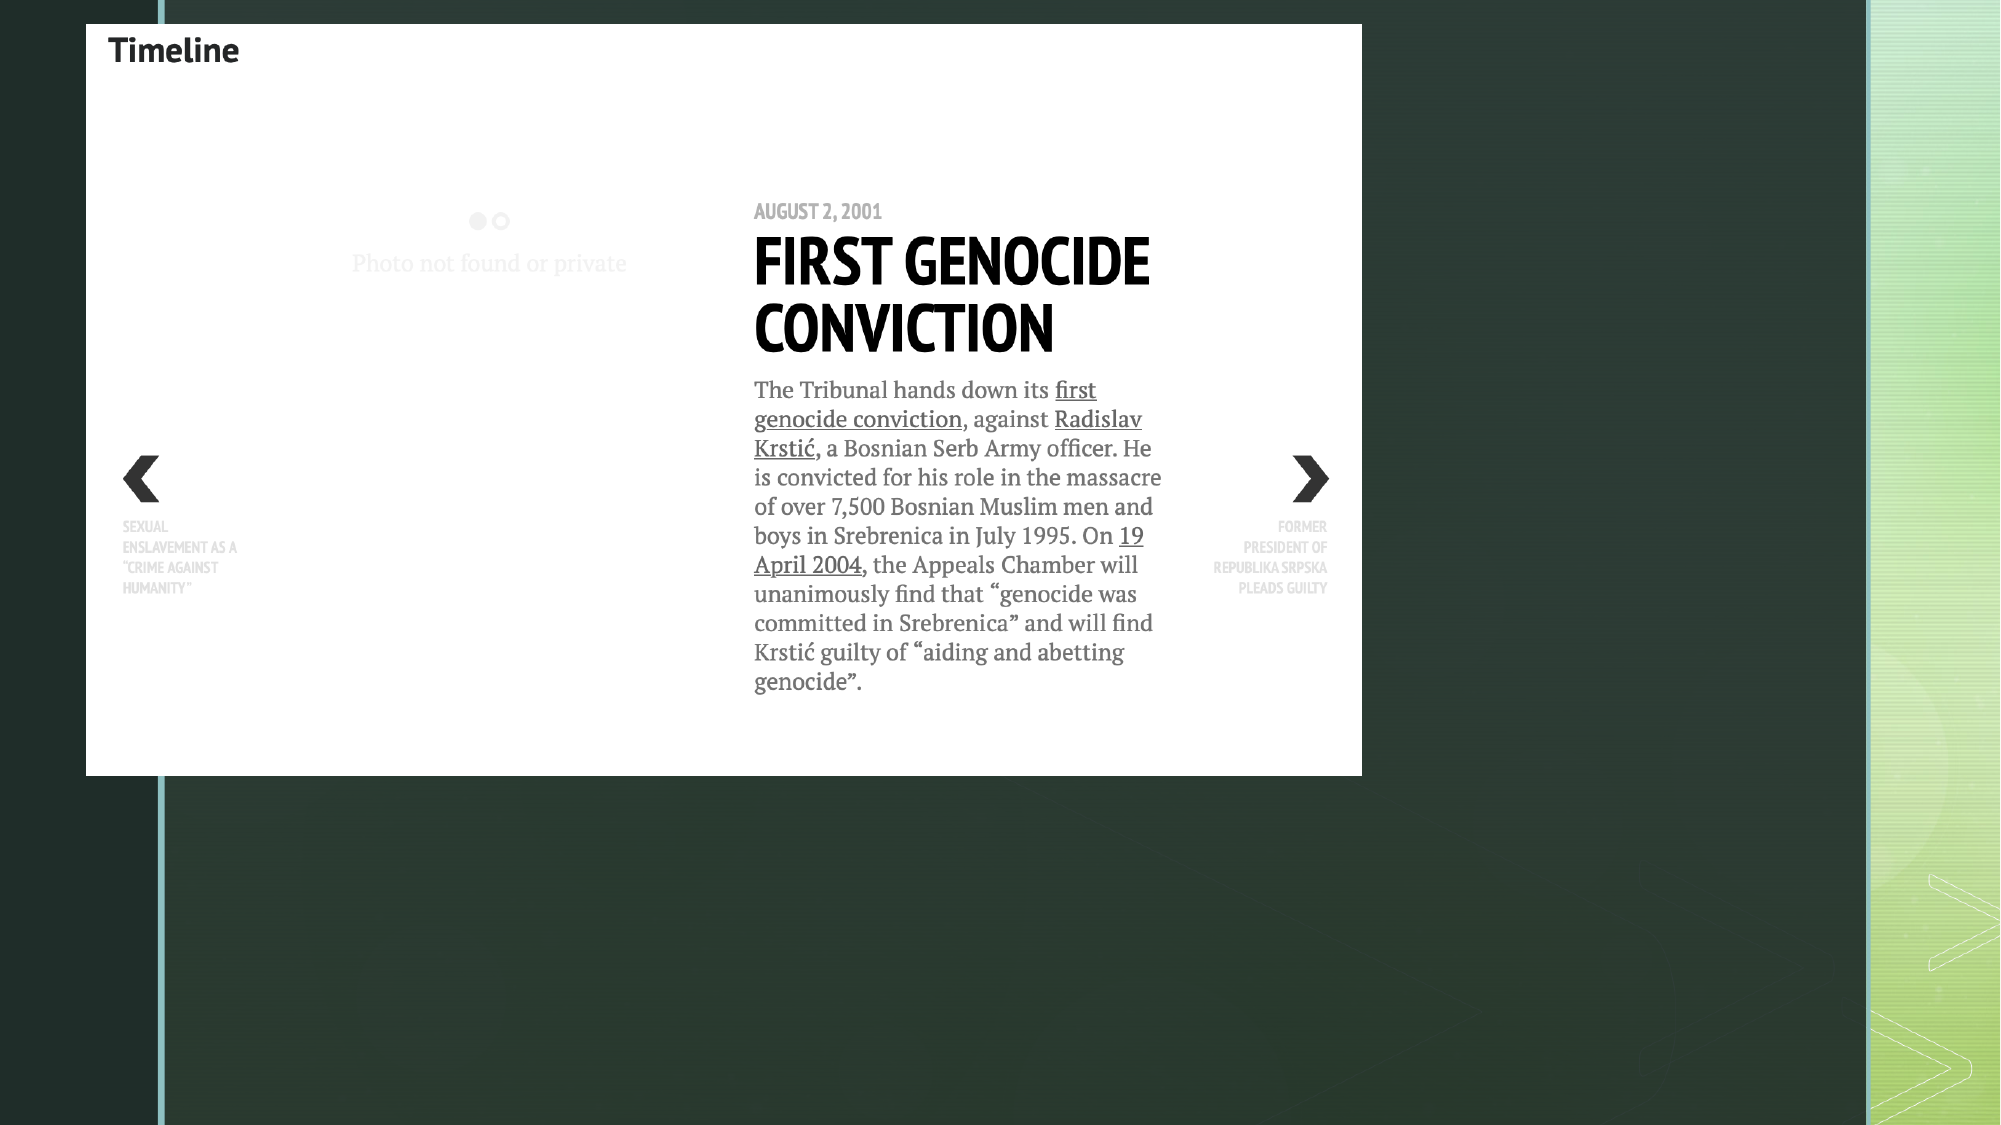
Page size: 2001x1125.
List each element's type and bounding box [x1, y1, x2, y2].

picture [1871, 0, 2001, 1125]
picture [86, 24, 1362, 776]
